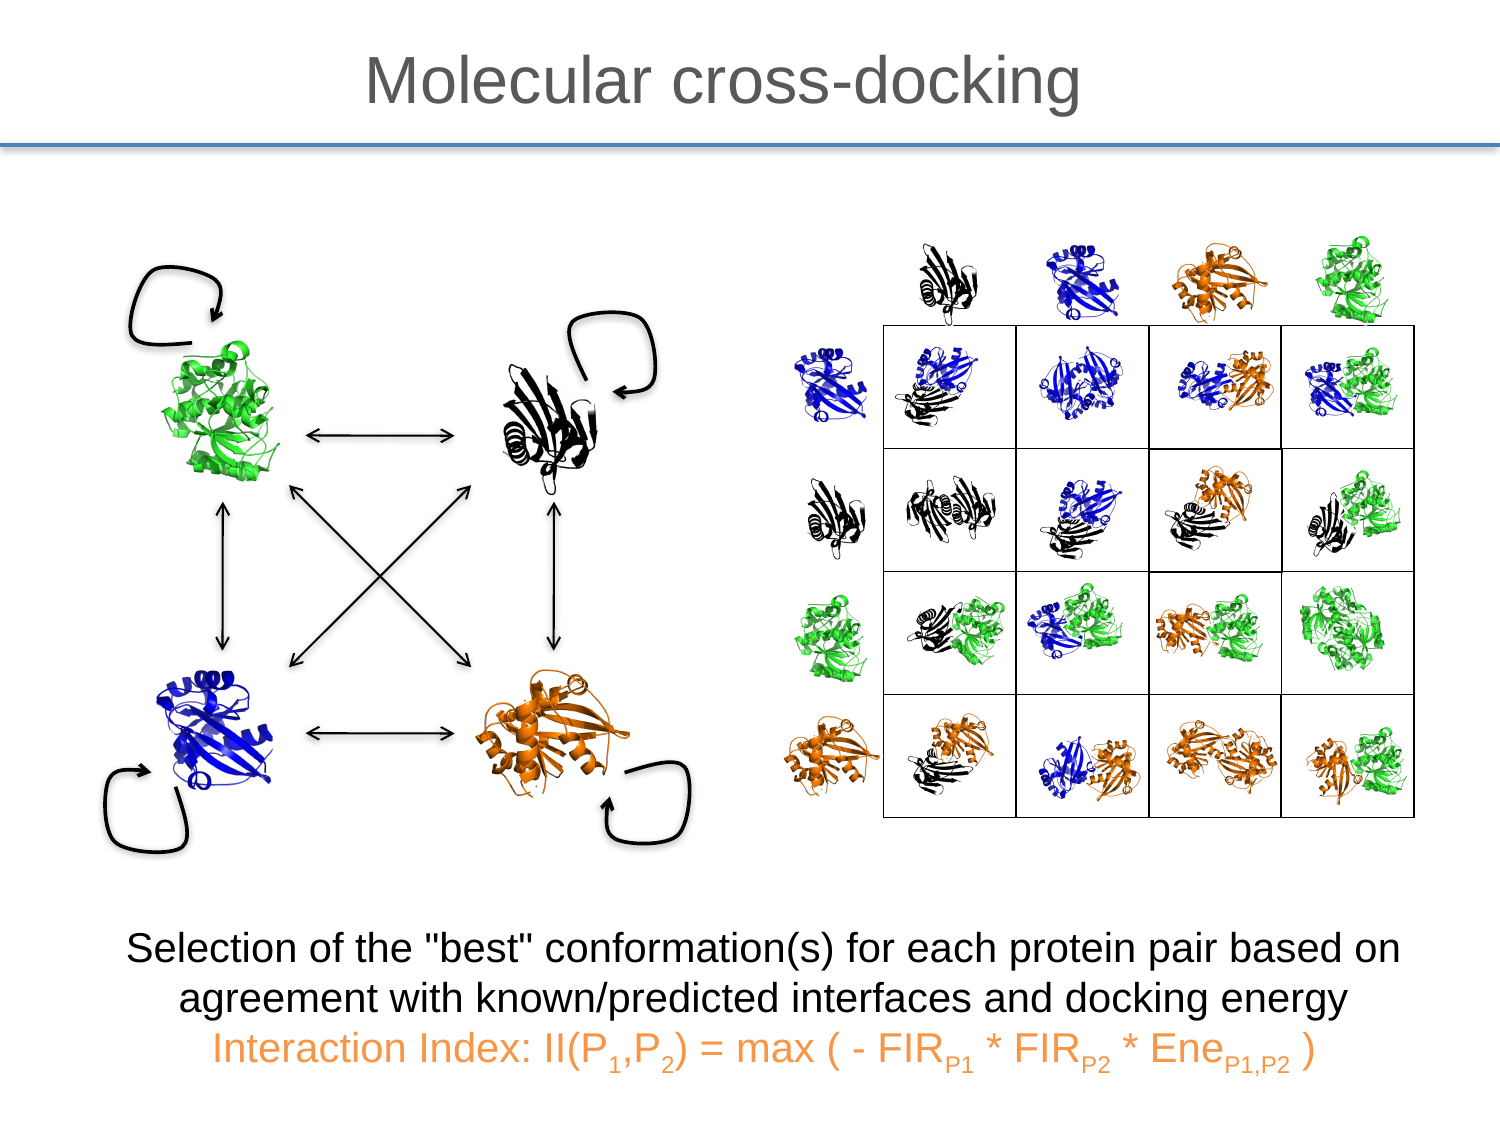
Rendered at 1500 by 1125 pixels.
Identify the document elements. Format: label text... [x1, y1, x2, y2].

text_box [781, 233, 1415, 818]
text_box Molecular cross-docking [349, 29, 1099, 125]
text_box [98, 260, 703, 866]
text_box Selection of the "best" conformation(s) for each protein pair based on agreement with known/predicted interfaces and docking energy Interaction Index: II(P1,P2) = max ( - FIRP1 * FIRP2 * EneP1,P2 ) [76, 913, 1452, 1086]
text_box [894, 342, 1410, 808]
